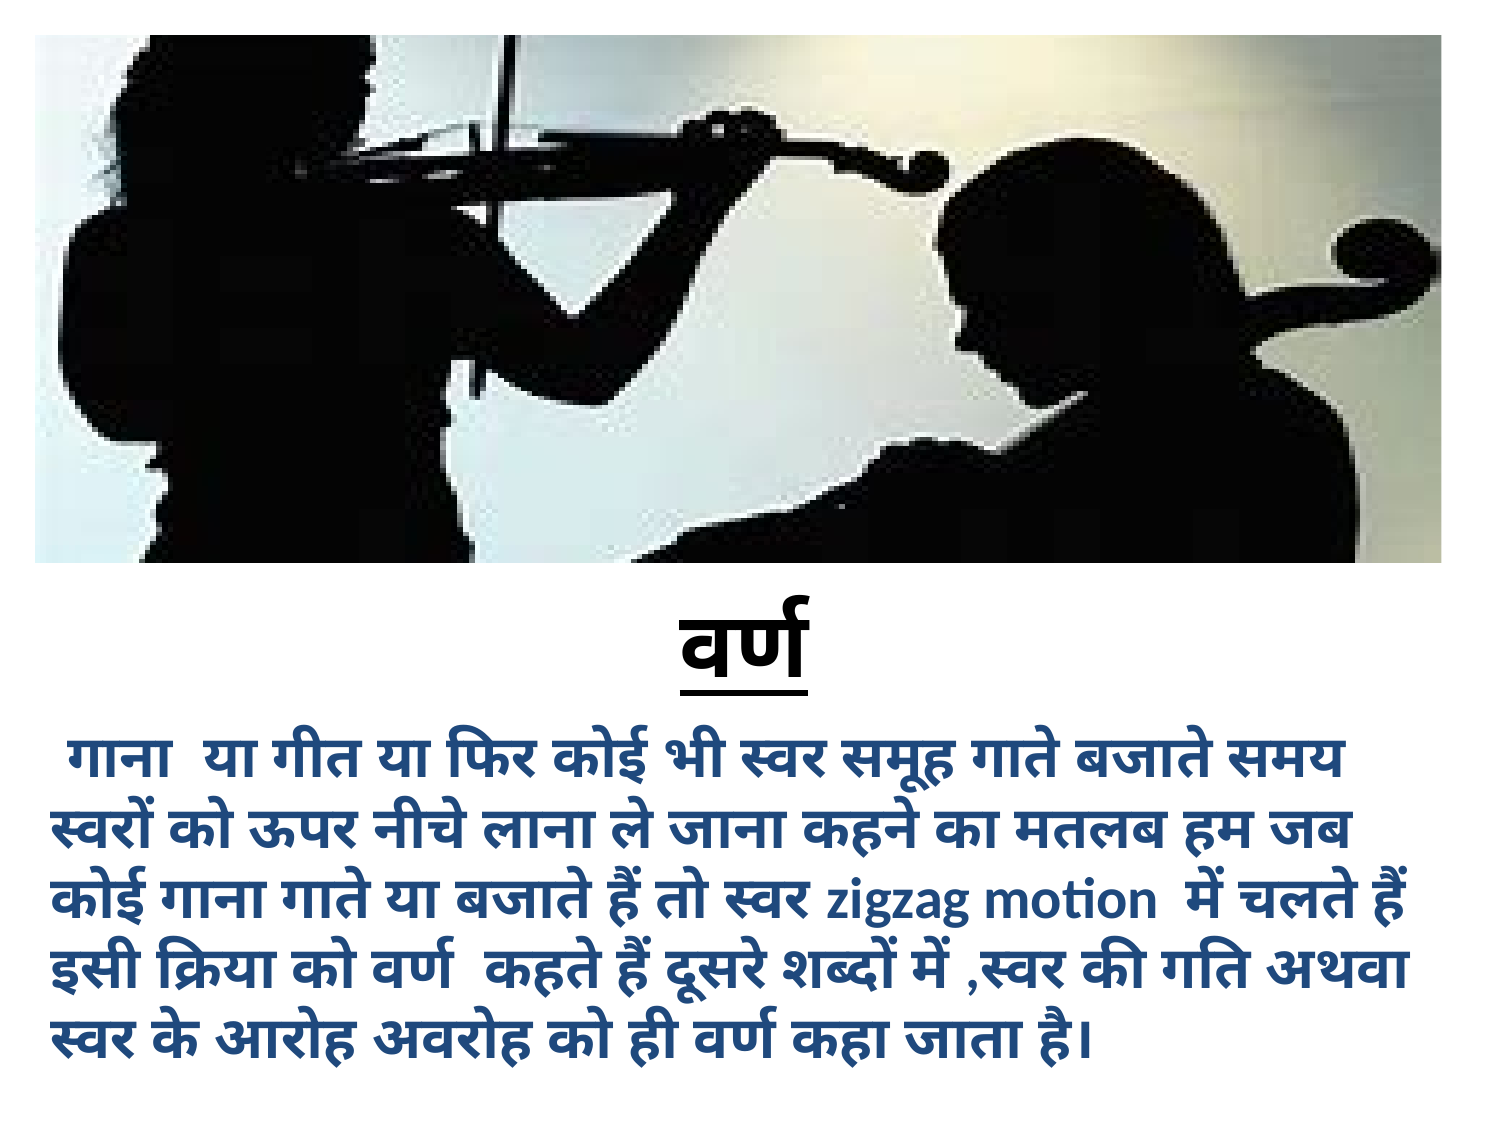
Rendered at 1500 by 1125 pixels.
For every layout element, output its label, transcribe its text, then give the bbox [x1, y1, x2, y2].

picture [34, 34, 1442, 563]
title वर्ण [294, 585, 1194, 703]
list गाना या गीत या फिर कोई भी स्वर समूह गाते बजाते समय स्वरों को ऊपर नीचे लाना ले जाना कहने का मतलब हम जब कोई गाना गाते या बजाते हैं तो स्वर zigzag motion में चलते हैं इसी क्रिया को वर्ण कहते हैं दूसरे शब्दों में ,स्वर की गति अथवा स्वर के आरोह अवरोह को ही वर्ण कहा जाता है। [35, 703, 1477, 1090]
